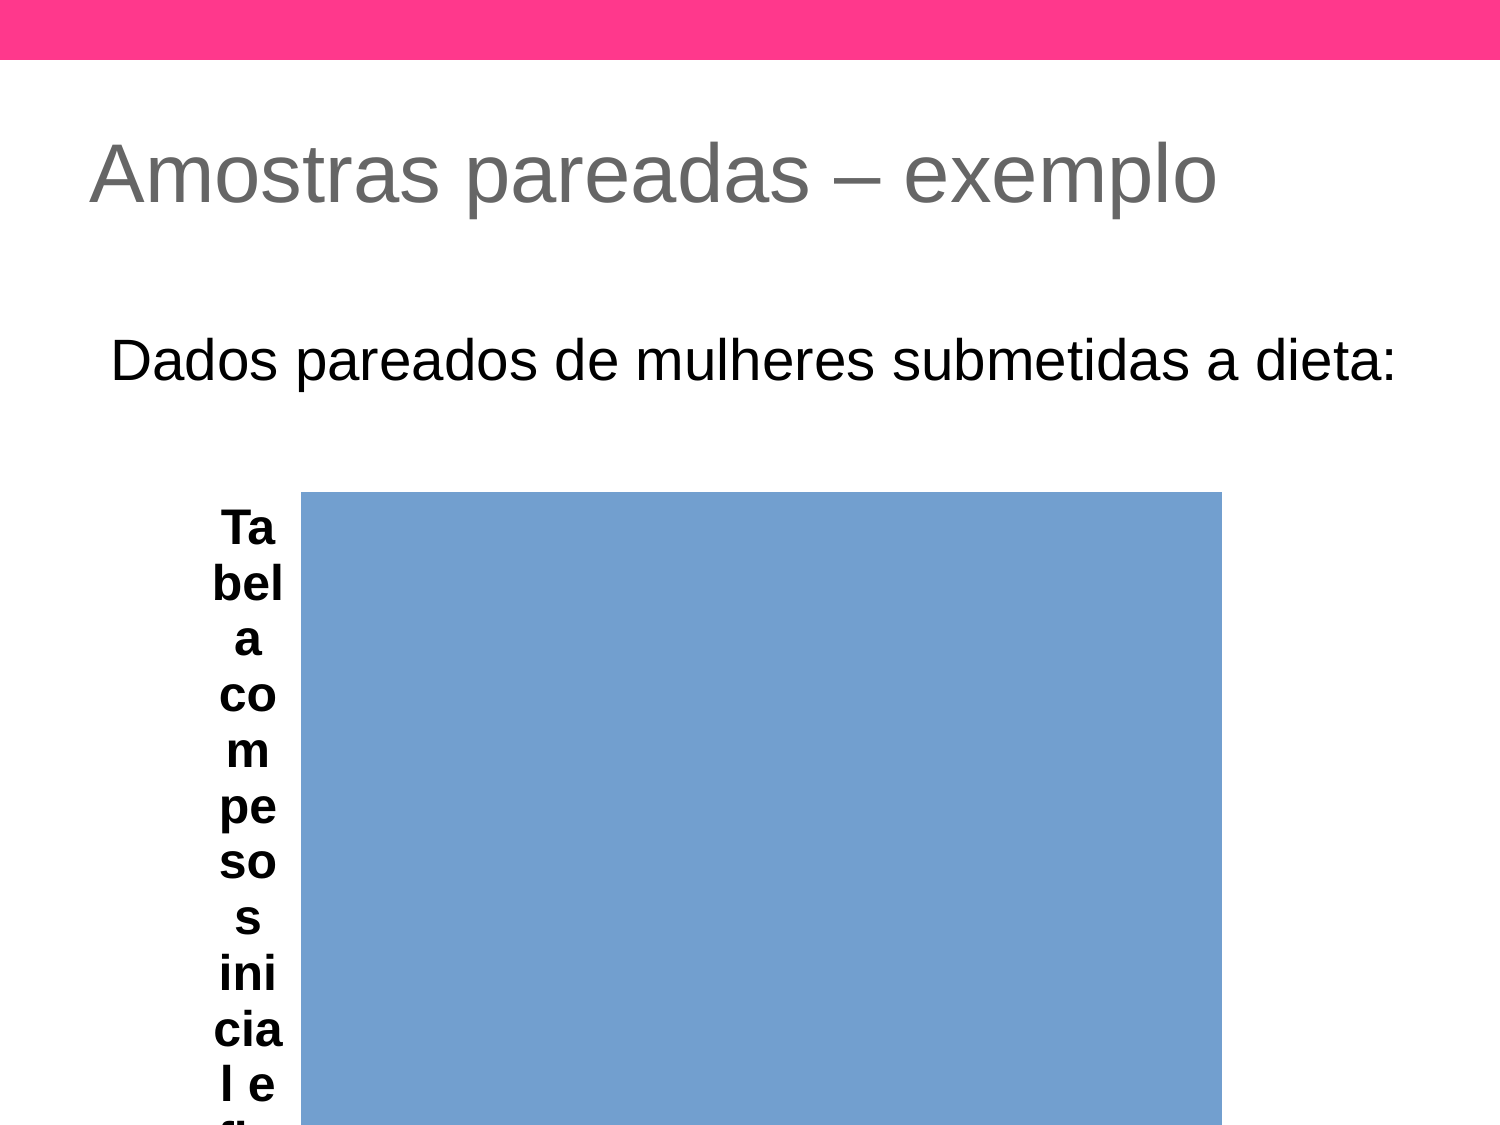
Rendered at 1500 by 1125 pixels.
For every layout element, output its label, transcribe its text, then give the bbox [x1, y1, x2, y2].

text_box Amostras pareadas – exemplo [75, 87, 1425, 250]
text_box Dados pareados de mulheres submetidas a dieta: [95, 314, 1415, 400]
table_header Tabela com pesos inicial e final de cada mulher [195, 492, 301, 1125]
